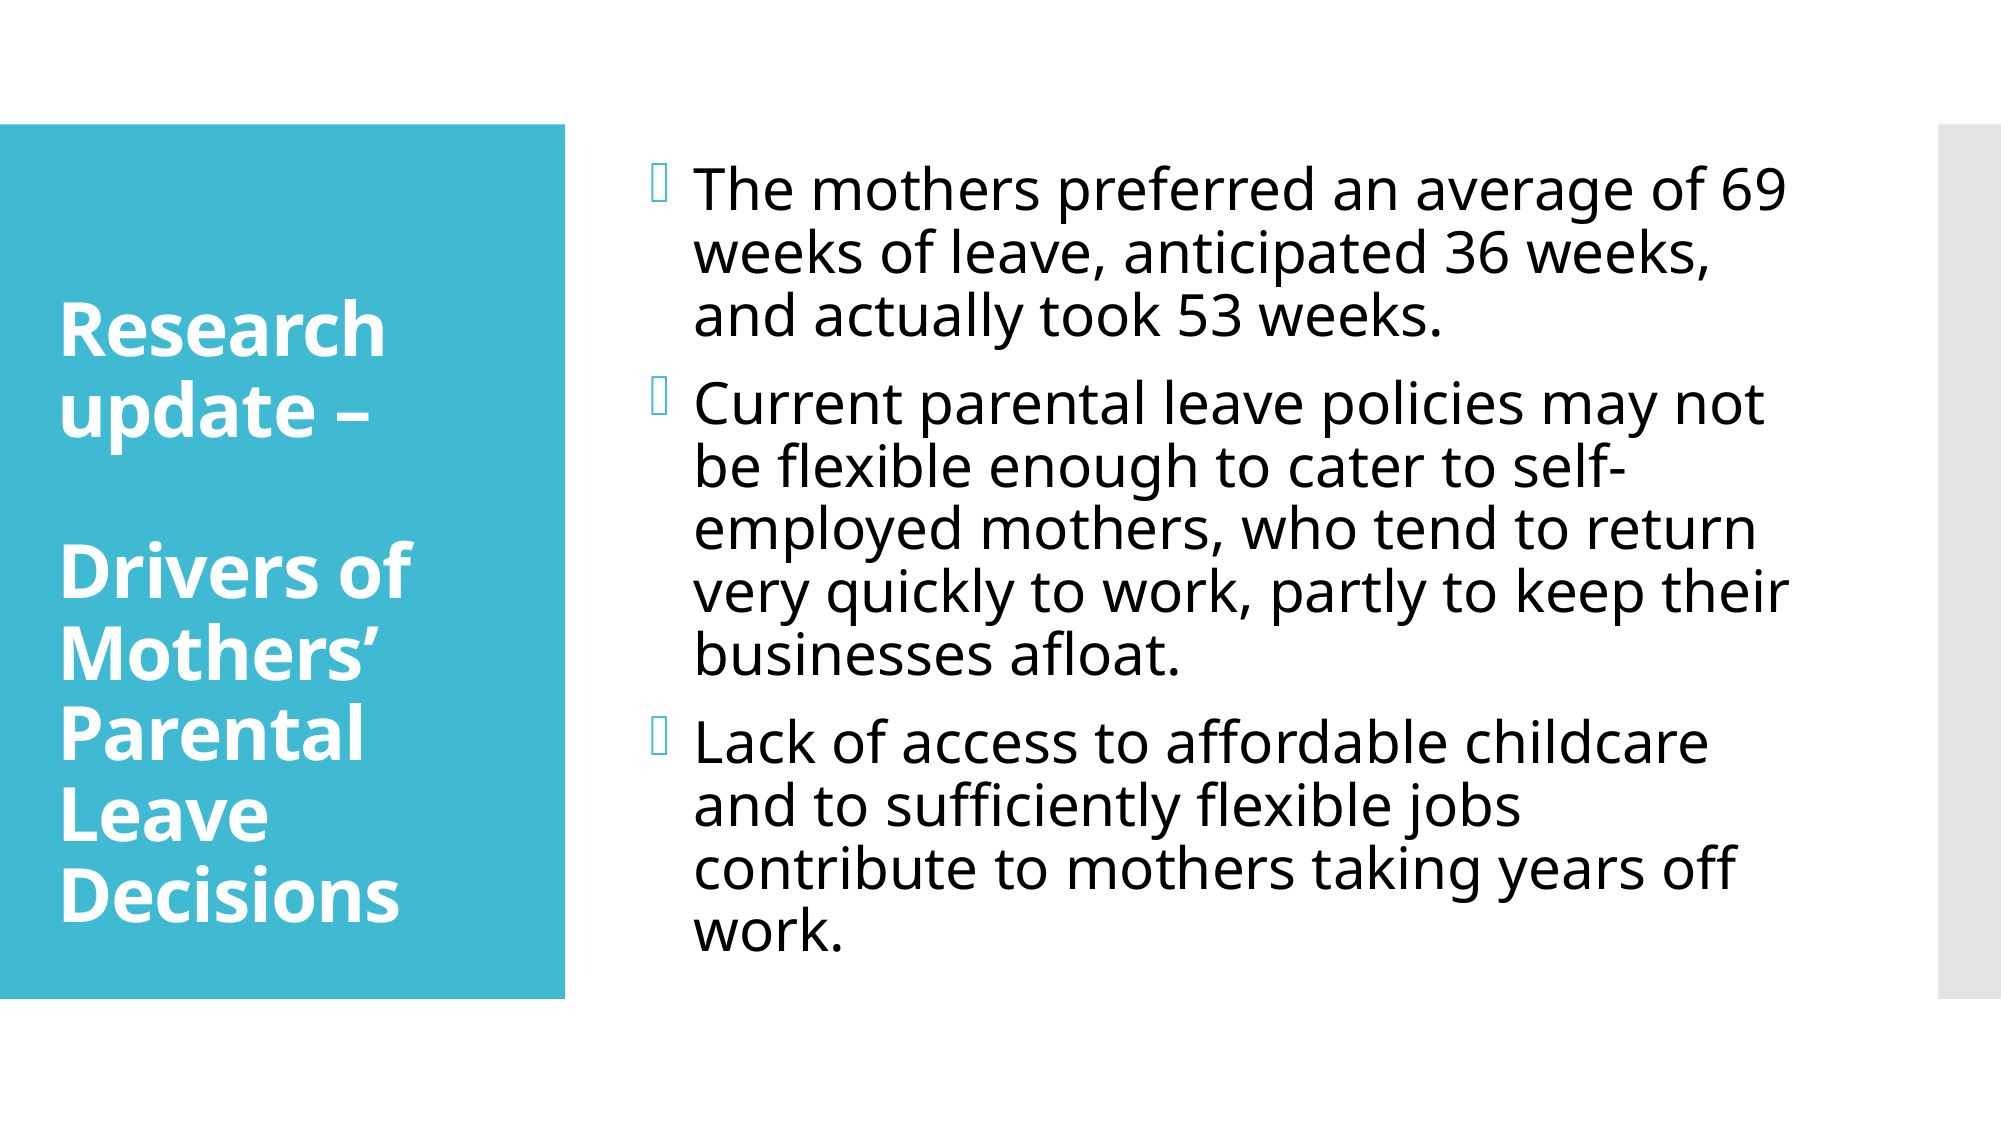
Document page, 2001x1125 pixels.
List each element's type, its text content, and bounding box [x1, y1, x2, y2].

title Research update – Drivers of Mothers’ Parental Leave Decisions [41, 187, 507, 947]
list The mothers preferred an average of 69 weeks of leave, anticipated 36 weeks, and actually took 53 weeks. Current parental leave policies may not be flexible enough to cater to self-employed mothers, who tend to return very quickly to work, partly to keep their businesses afloat. Lack of access to affordable childcare and to sufficiently flexible jobs contribute to mothers taking years off work. [634, 142, 1835, 983]
